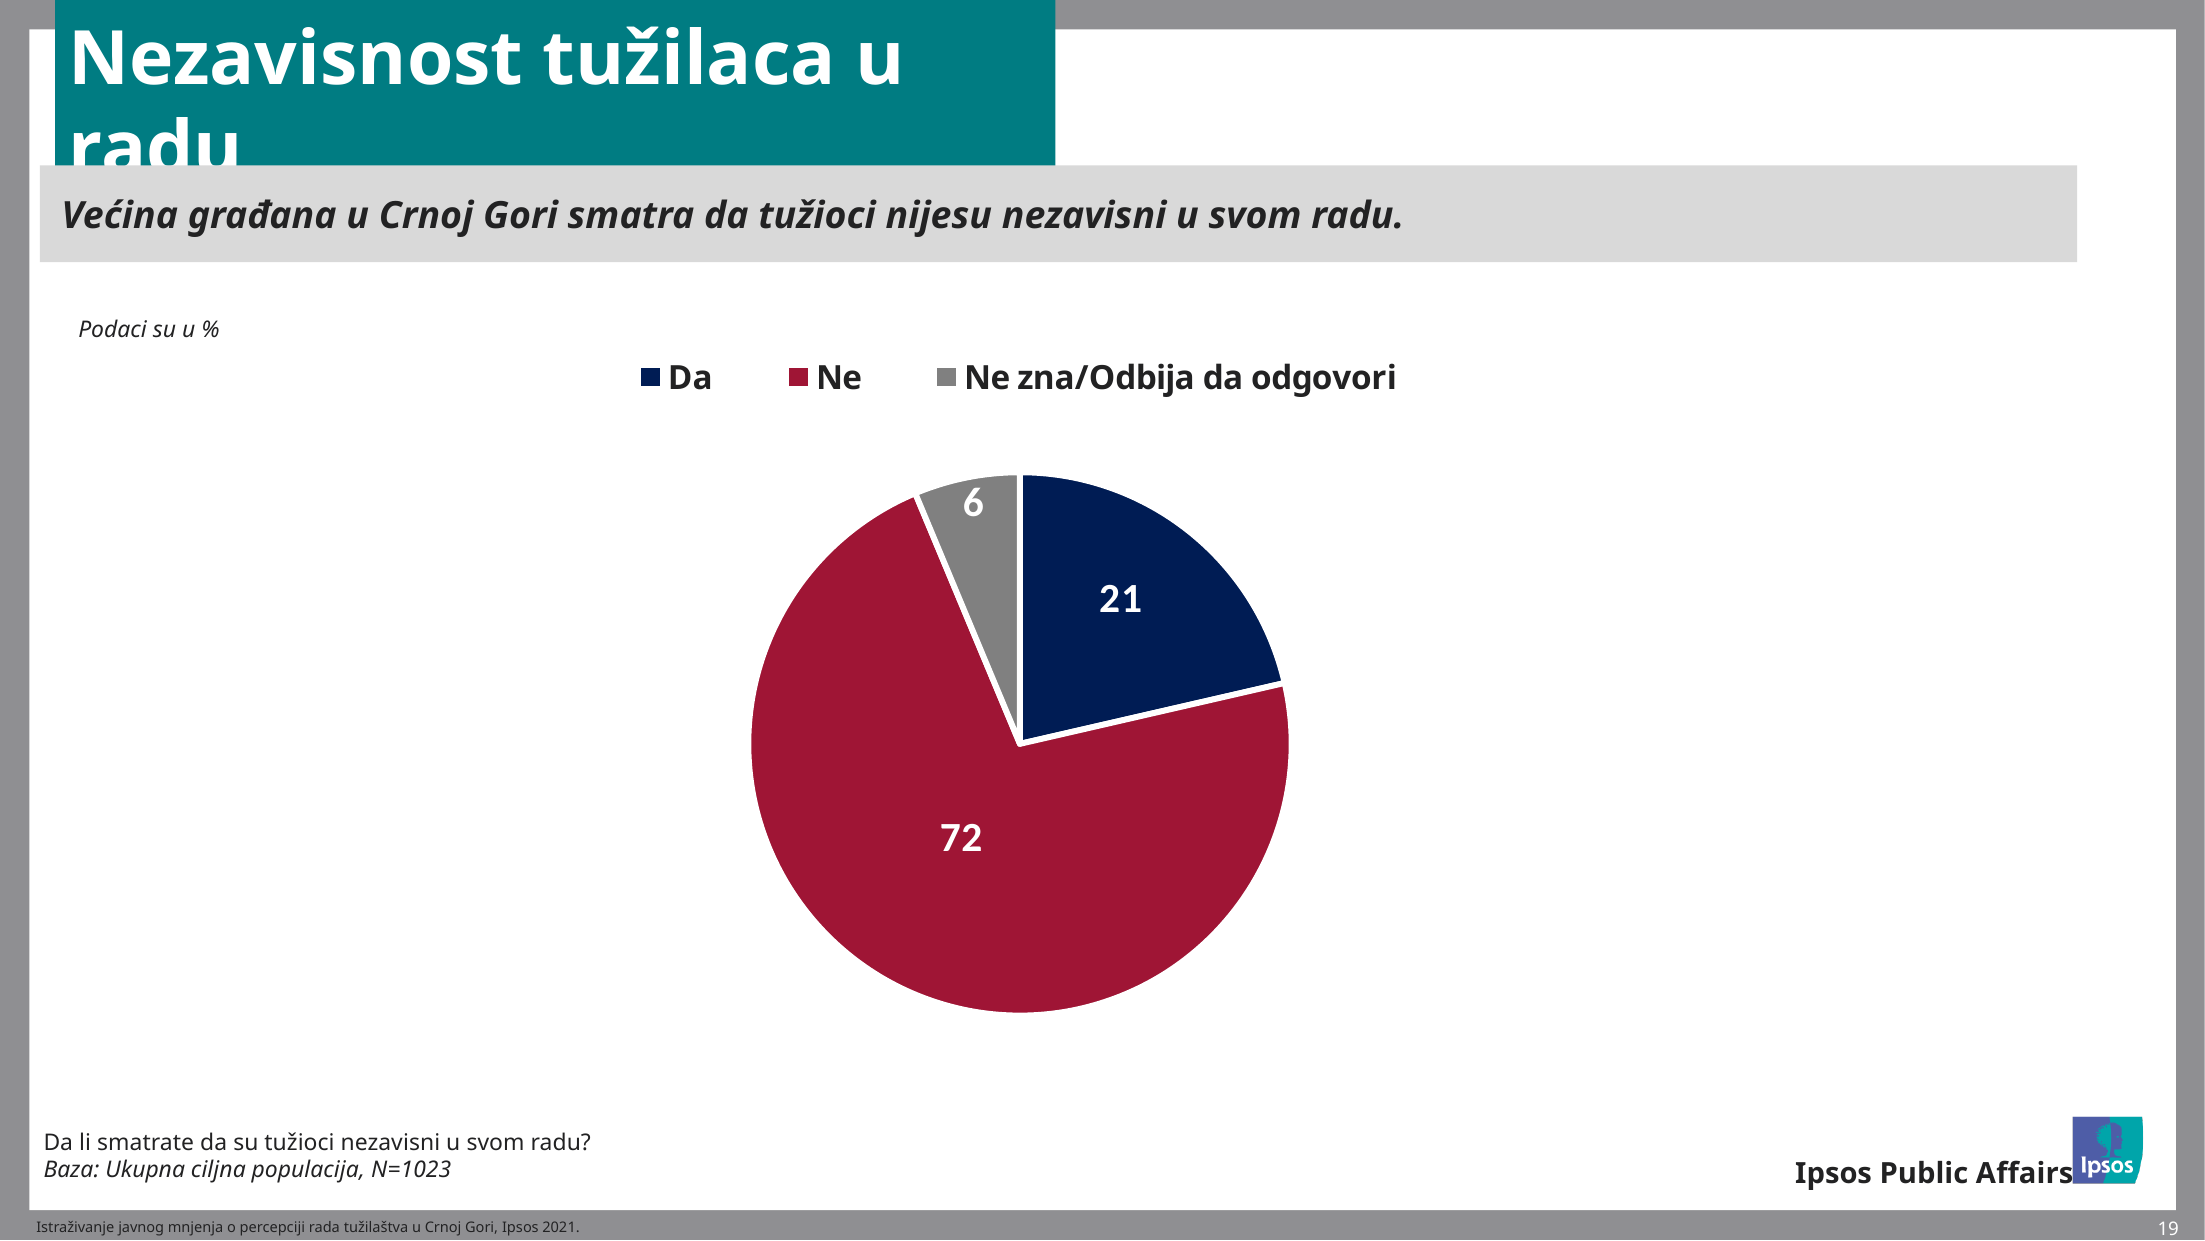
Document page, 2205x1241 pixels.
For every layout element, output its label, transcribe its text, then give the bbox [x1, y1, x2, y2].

title Nezavisnost tužilaca u radu [55, 0, 1056, 165]
text_box Podaci su u % [63, 307, 265, 350]
text_box Da li smatrate da su tužioci nezavisni u svom radu? Baza: Ukupna ciljna populacija, N=1023 [43, 1107, 1157, 1203]
picture [2065, 1116, 2144, 1184]
text_box Većina građana u Crnoj Gori smatra da tužioci nijesu nezavisni u svom radu. [39, 165, 2078, 263]
chart [514, 286, 1524, 1108]
